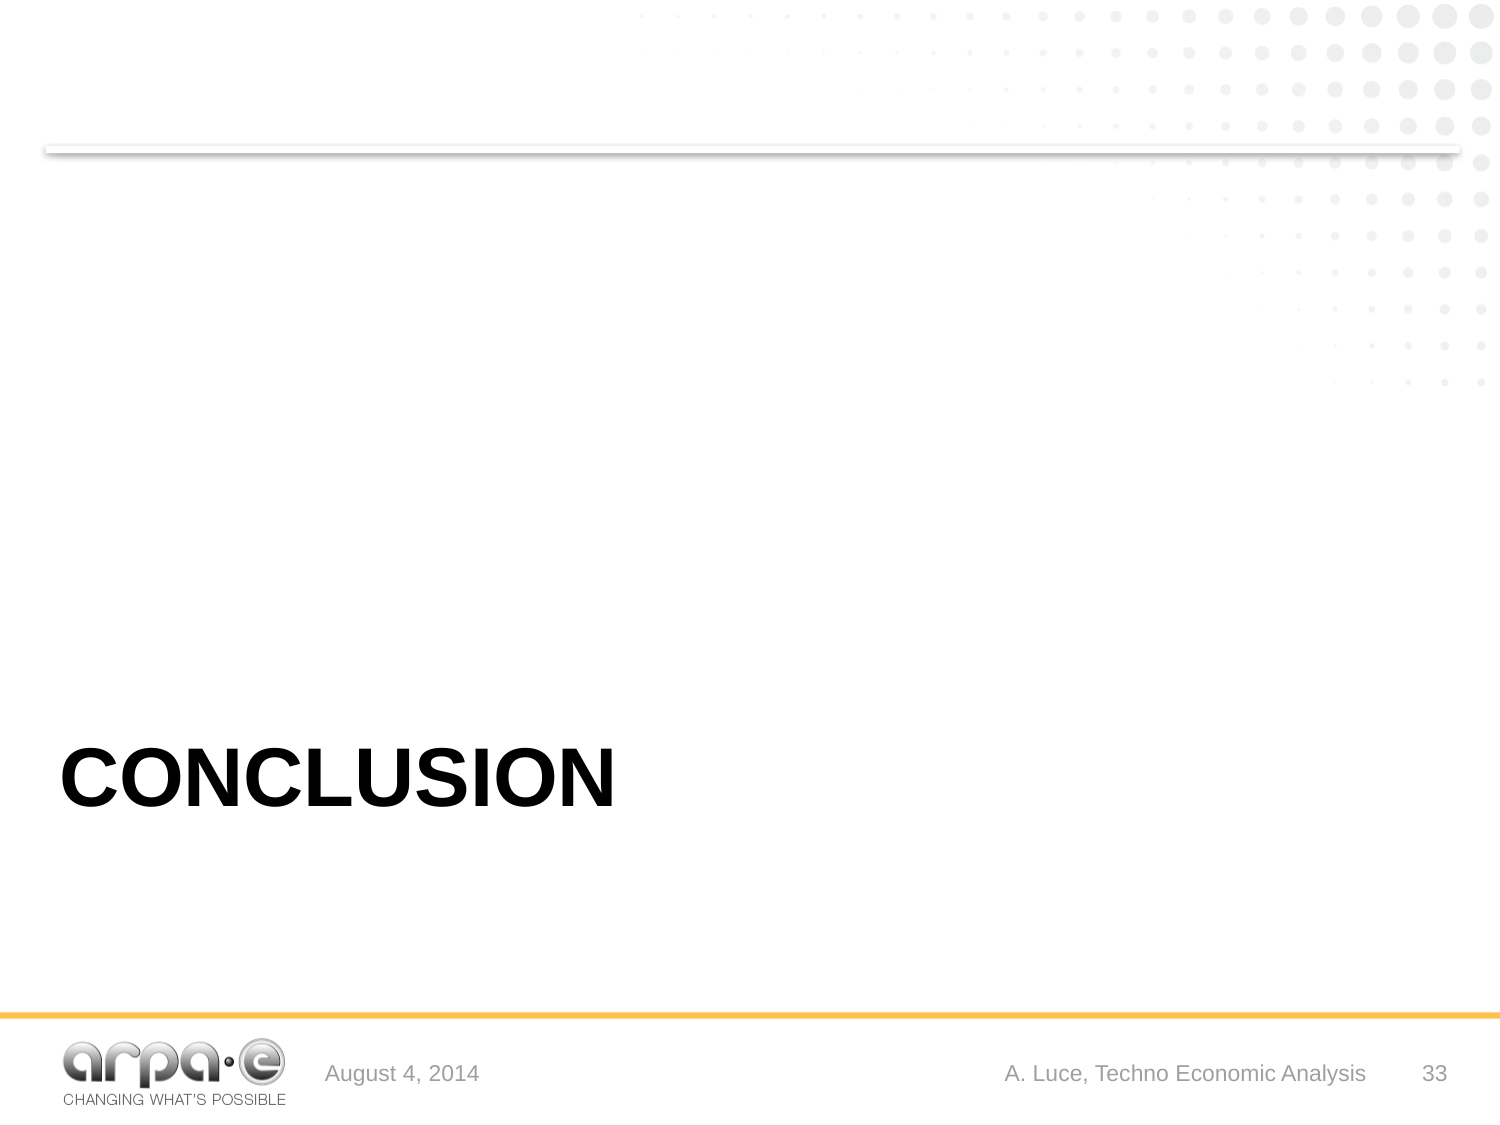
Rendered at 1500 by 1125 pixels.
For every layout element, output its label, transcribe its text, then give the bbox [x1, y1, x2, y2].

picture [0, 0, 1500, 416]
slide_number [324, 1042, 612, 1103]
footer A. Luce, Techno Economic Analysis [624, 1042, 1367, 1103]
slide_number 33 [1379, 1042, 1448, 1103]
title Conclusion [59, 722, 1425, 947]
picture [0, 998, 1500, 1113]
